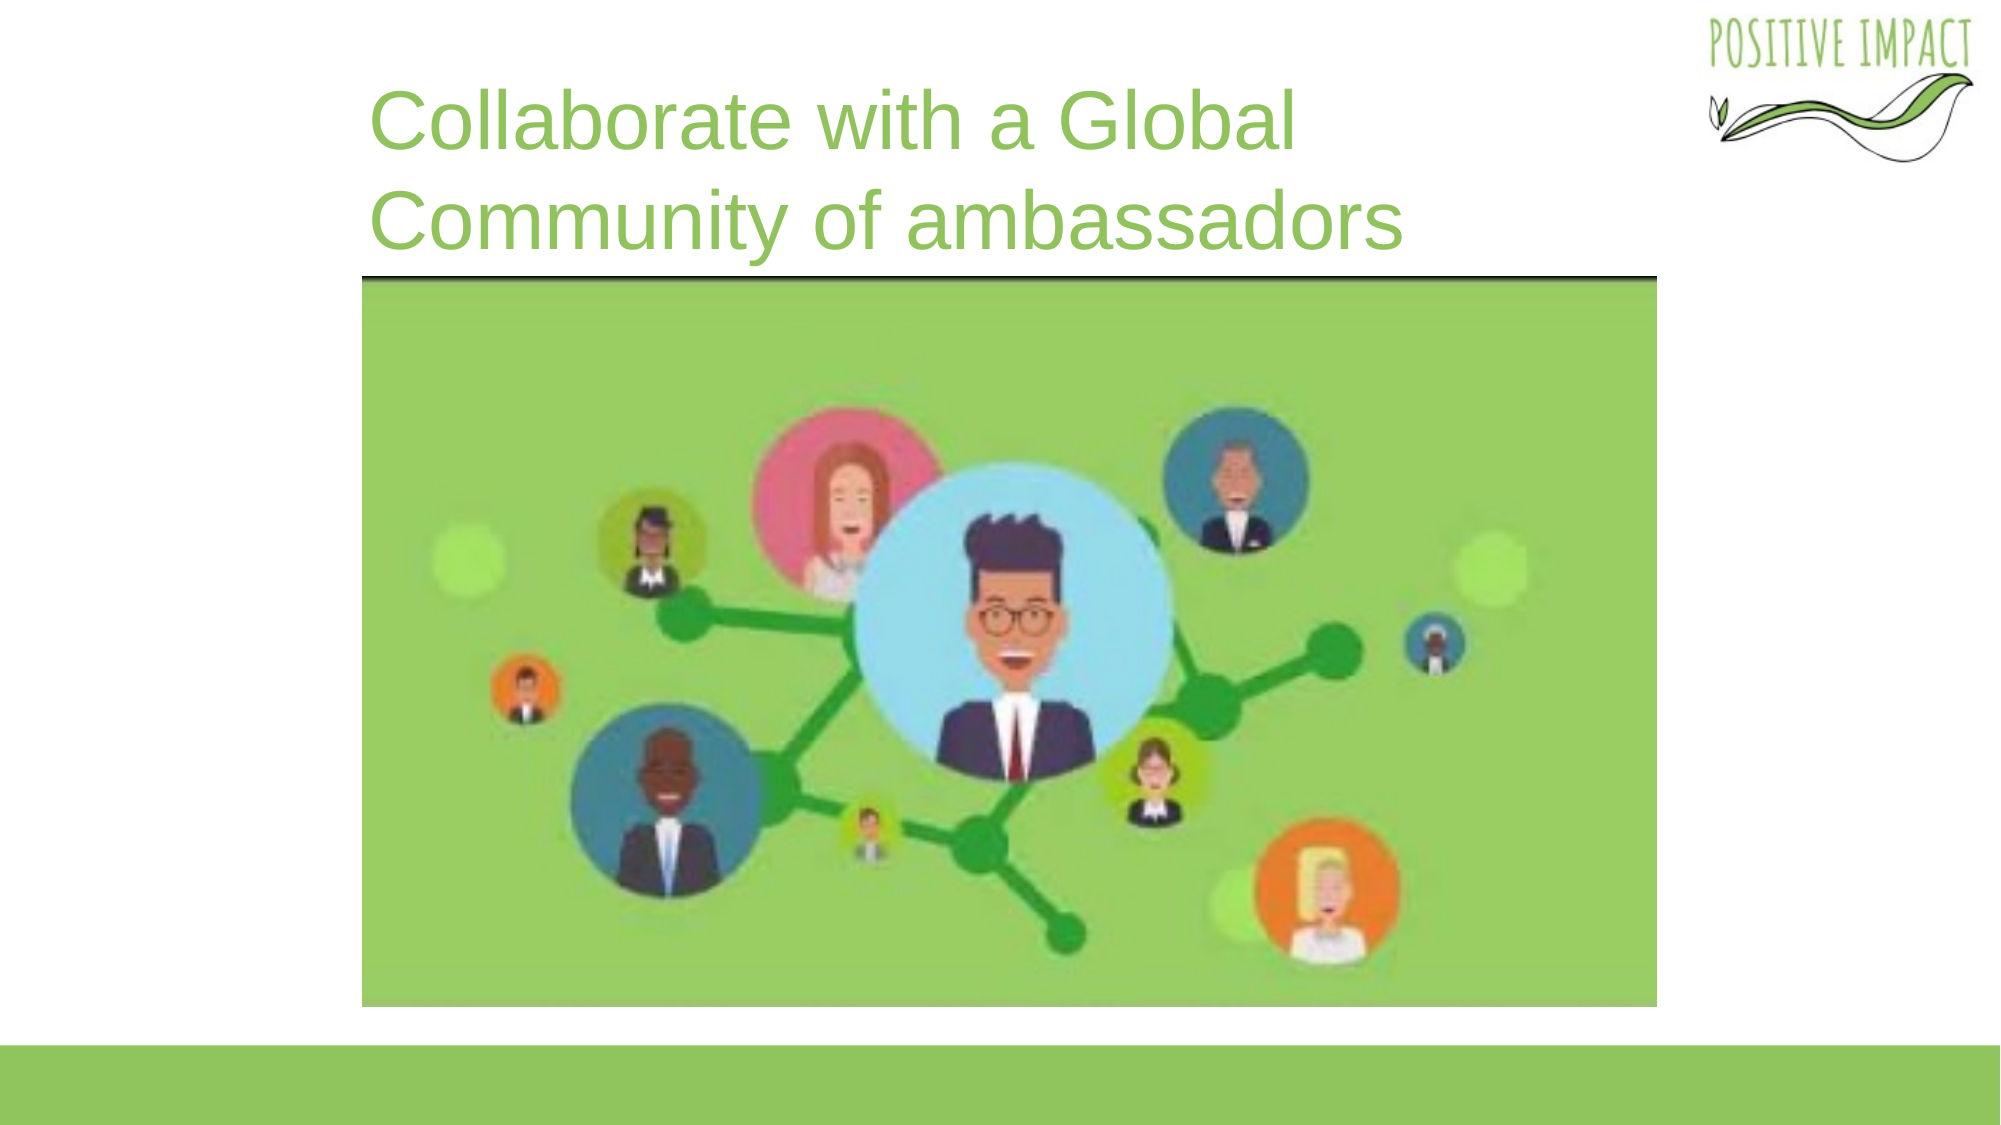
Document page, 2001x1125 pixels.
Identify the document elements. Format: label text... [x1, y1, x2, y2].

picture [1698, 6, 1981, 164]
title Collaborate with a Global Community of ambassadors [360, 57, 1659, 276]
text_box [0, 1045, 2000, 1125]
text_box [361, 274, 1659, 1008]
